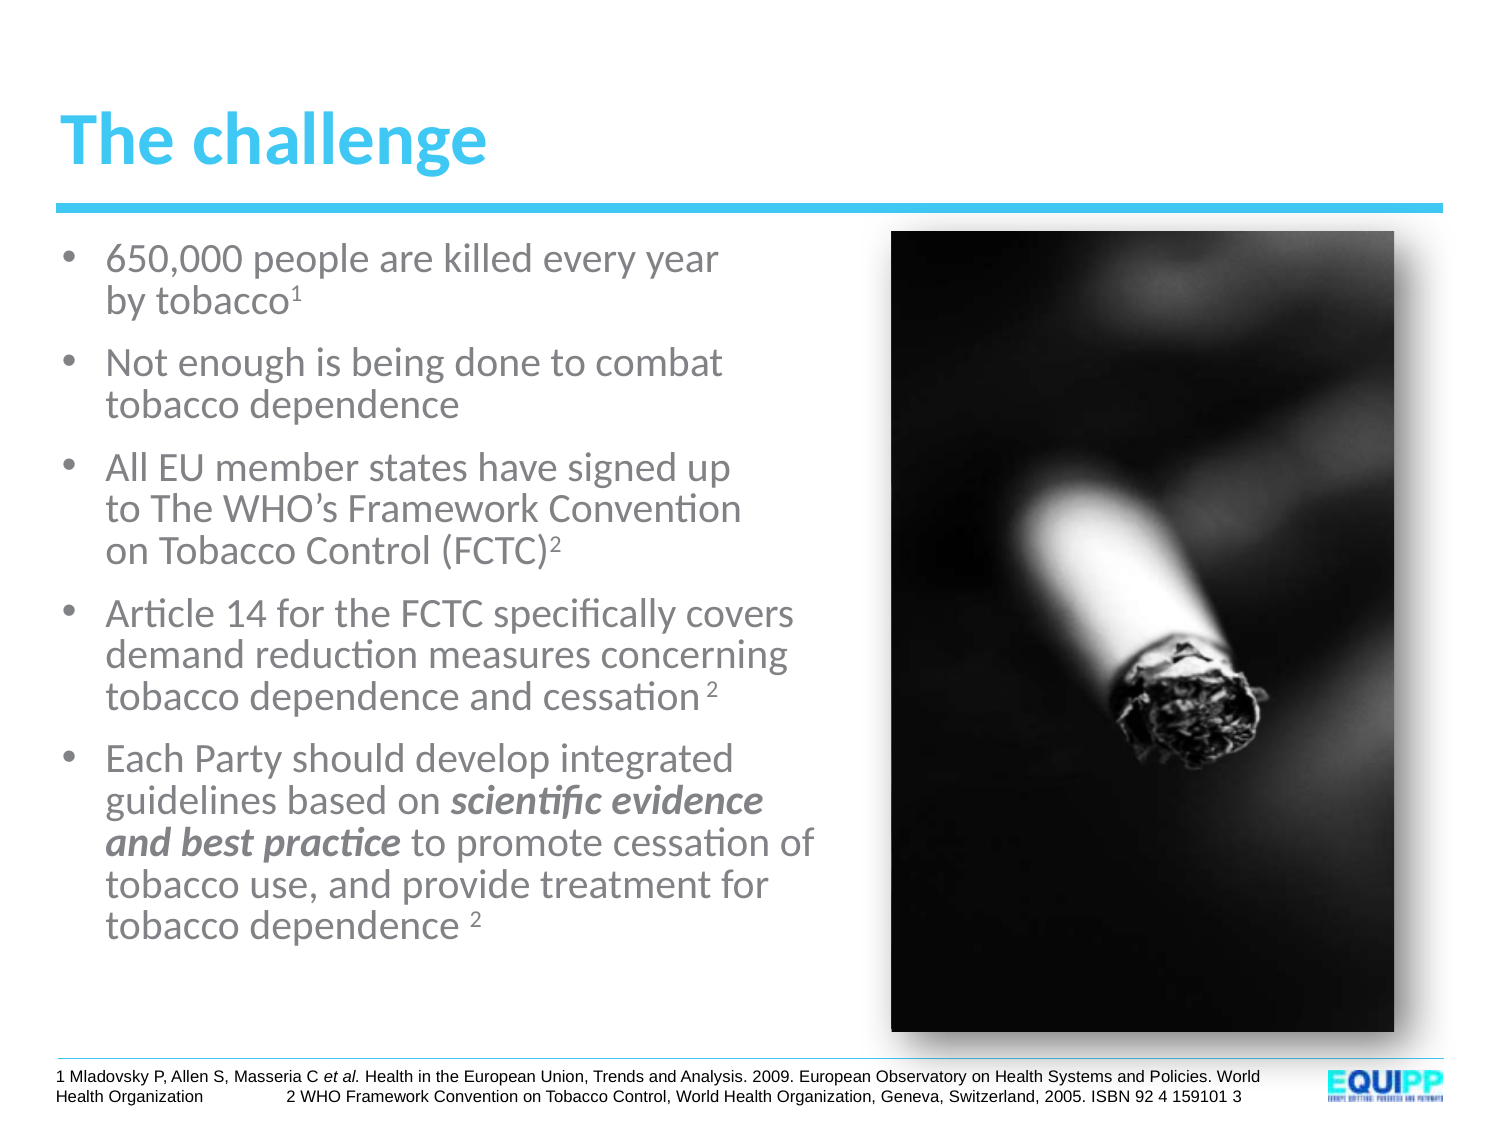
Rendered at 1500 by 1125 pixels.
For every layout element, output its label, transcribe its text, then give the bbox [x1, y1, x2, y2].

picture [1328, 1070, 1443, 1102]
list 650,000 people are killed every year by tobacco1 Not enough is being done to combat tobacco dependence All EU member states have signed up to The WHO’s Framework Convention on Tobacco Control (FCTC)2 Article 14 for the FCTC specifically covers demand reduction measures concerning tobacco dependence and cessation 2 Each Party should develop integrated guidelines based on scientific evidence and best practice to promote cessation of tobacco use, and provide treatment for tobacco dependence 2 [46, 231, 854, 1000]
title The challenge [45, 0, 1453, 188]
picture [891, 231, 1395, 1032]
text_box 1 Mladovsky P, Allen S, Masseria C et al. Health in the European Union, Trends and Analysis. 2009. European Observatory on Health Systems and Policies. World Health Organization 2 WHO Framework Convention on Tobacco Control, World Health Organization, Geneva, Switzerland, 2005. ISBN 92 4 159101 3 [41, 1058, 1294, 1125]
